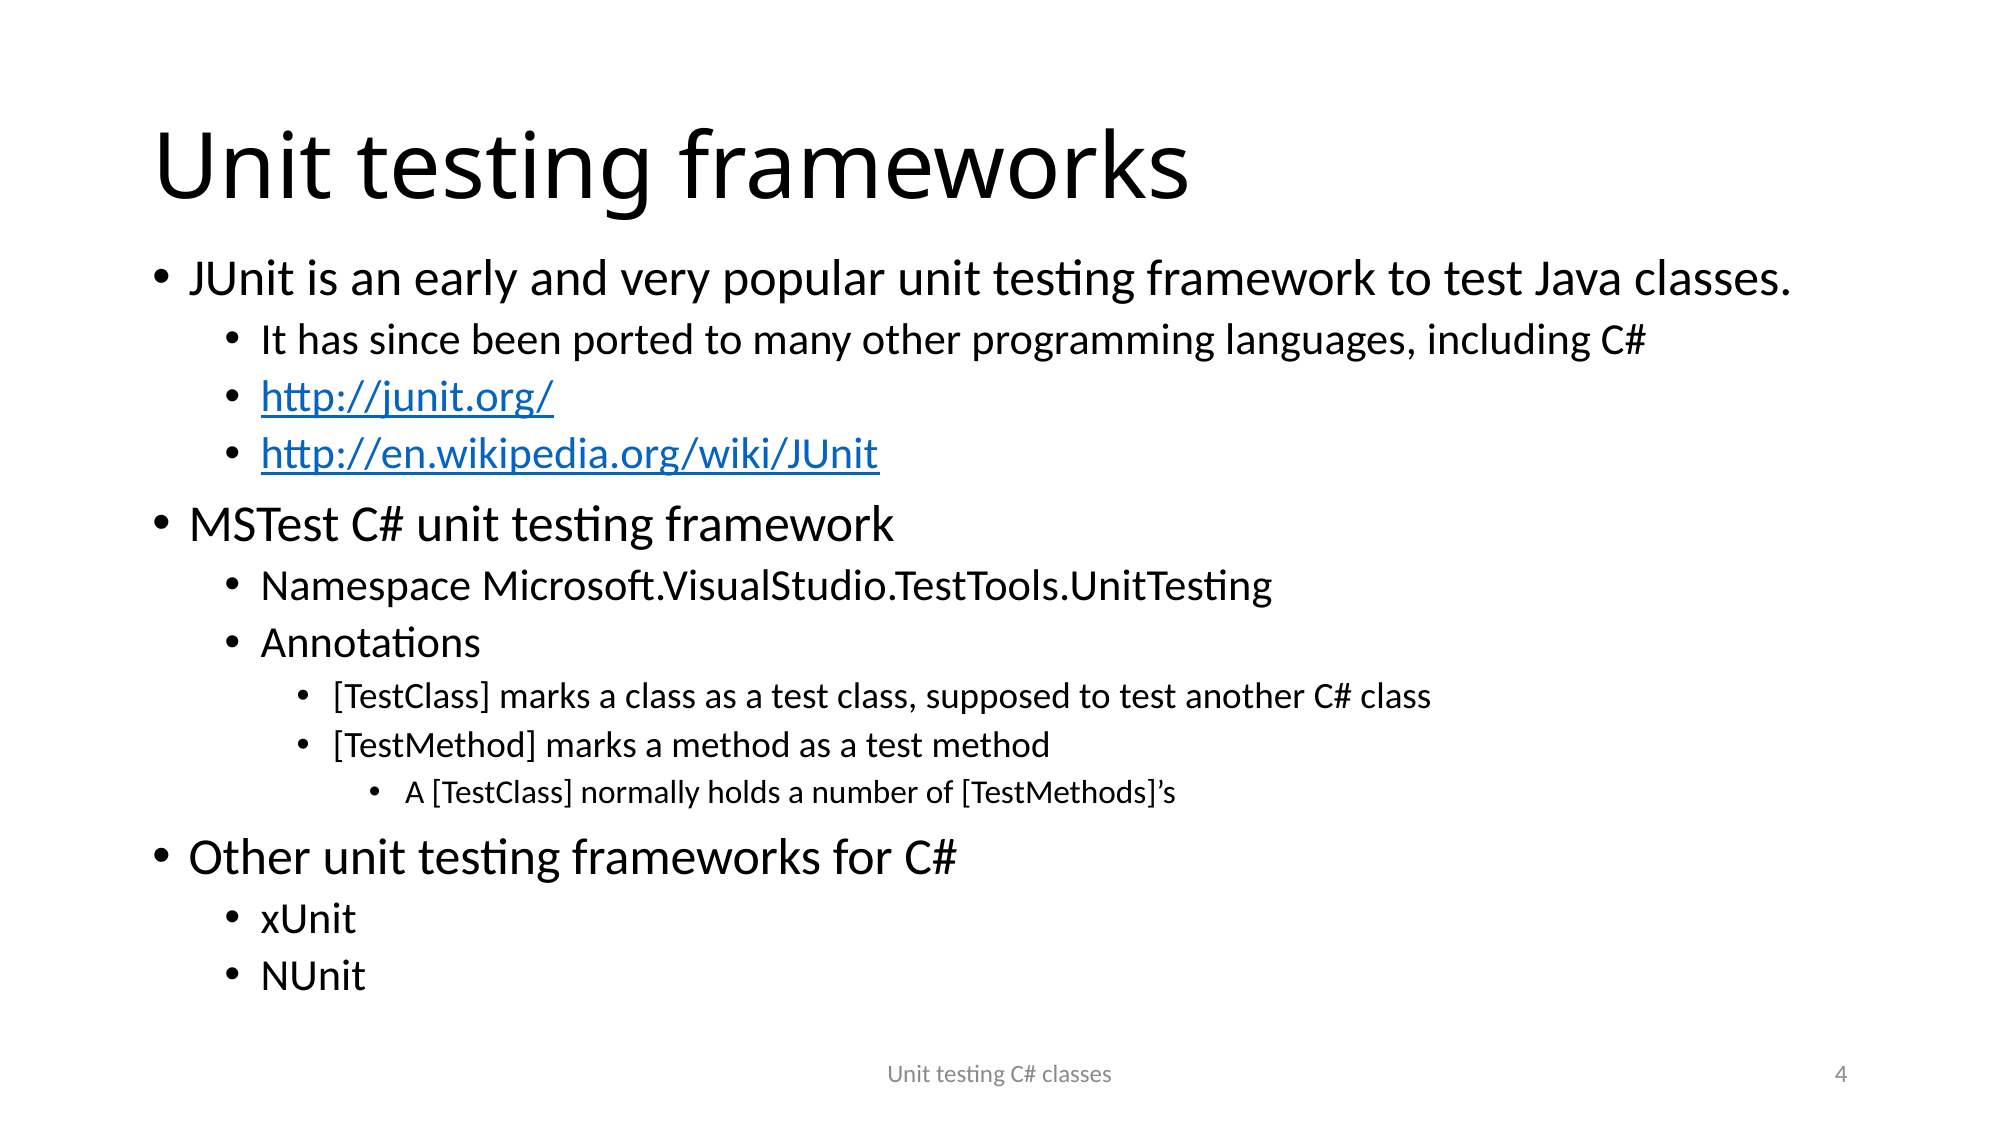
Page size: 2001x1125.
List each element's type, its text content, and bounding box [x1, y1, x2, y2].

slide_number 4 [1412, 1042, 1863, 1103]
footer Unit testing C# classes [662, 1042, 1338, 1103]
title Unit testing frameworks [137, 59, 1863, 243]
list JUnit is an early and very popular unit testing framework to test Java classes. It has since been ported to many other programming languages, including C# http://junit.org/ http://en.wikipedia.org/wiki/JUnit MSTest C# unit testing framework Namespace Microsoft.VisualStudio.TestTools.UnitTesting Annotations [TestClass] marks a class as a test class, supposed to test another C# class [TestMethod] marks a method as a test method A [TestClass] normally holds a number of [TestMethods]’s Other unit testing frameworks for C# xUnit NUnit [137, 243, 1863, 1014]
